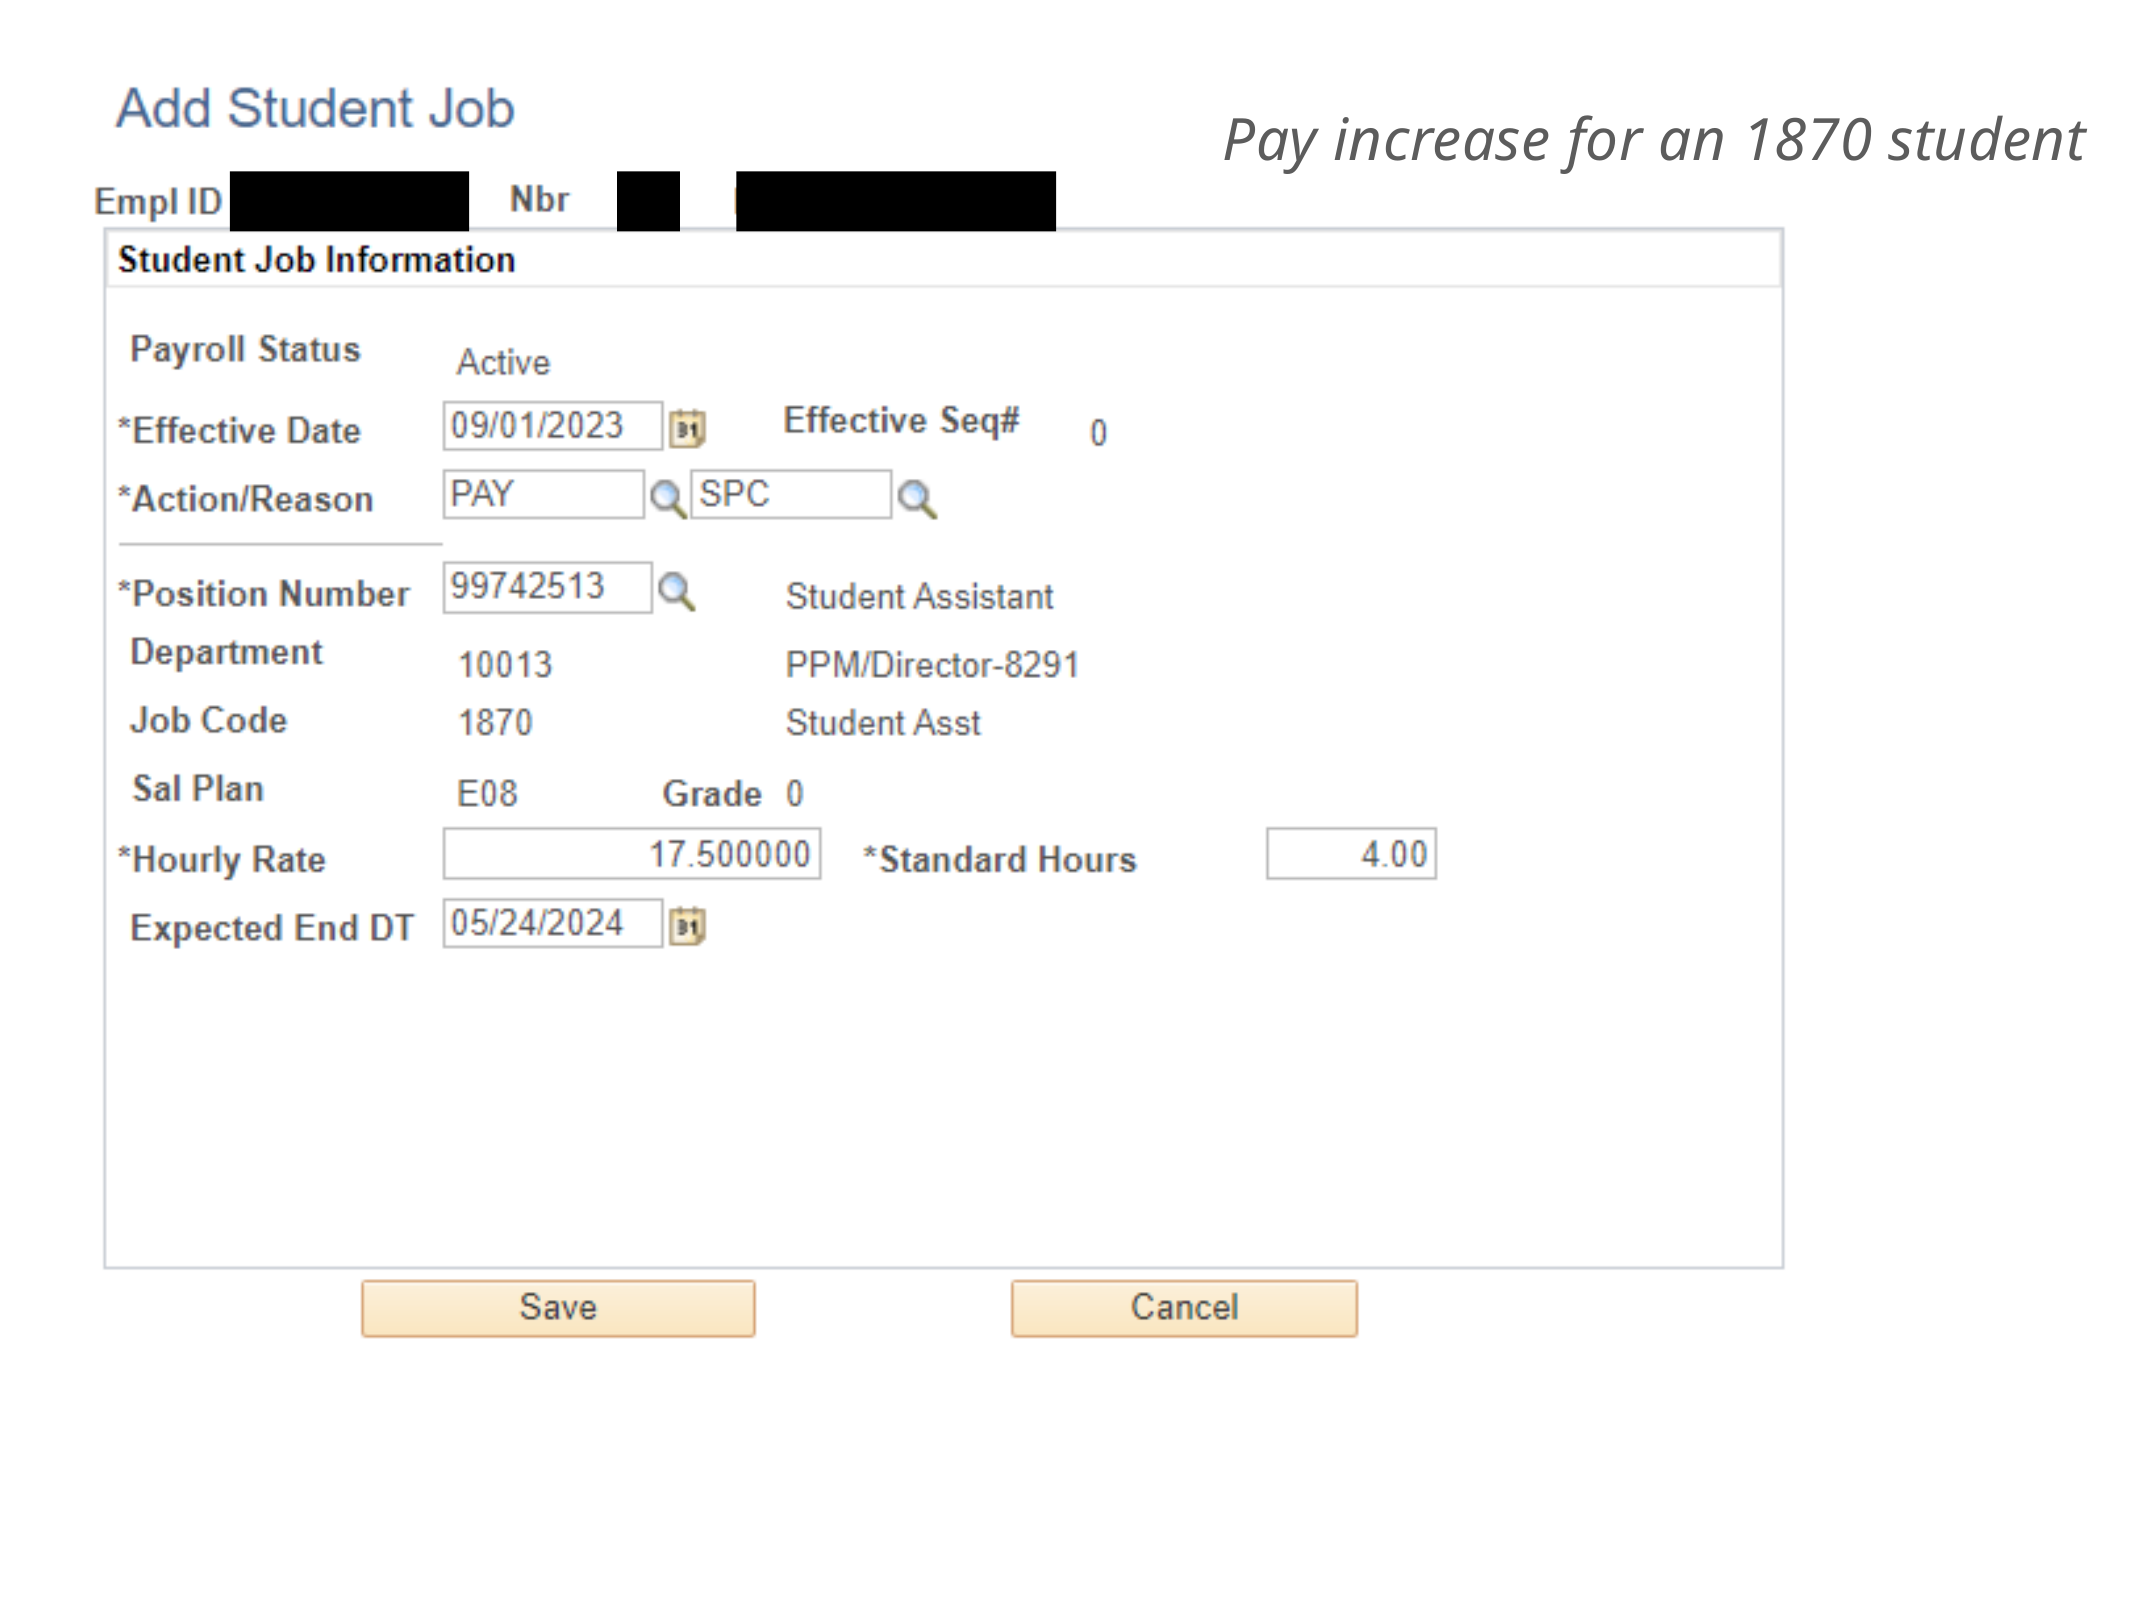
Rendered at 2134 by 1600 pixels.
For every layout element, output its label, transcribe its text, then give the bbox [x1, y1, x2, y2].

text_box Pay increase for an 1870 student [2001, 94, 2096, 181]
picture [49, 0, 2001, 1529]
